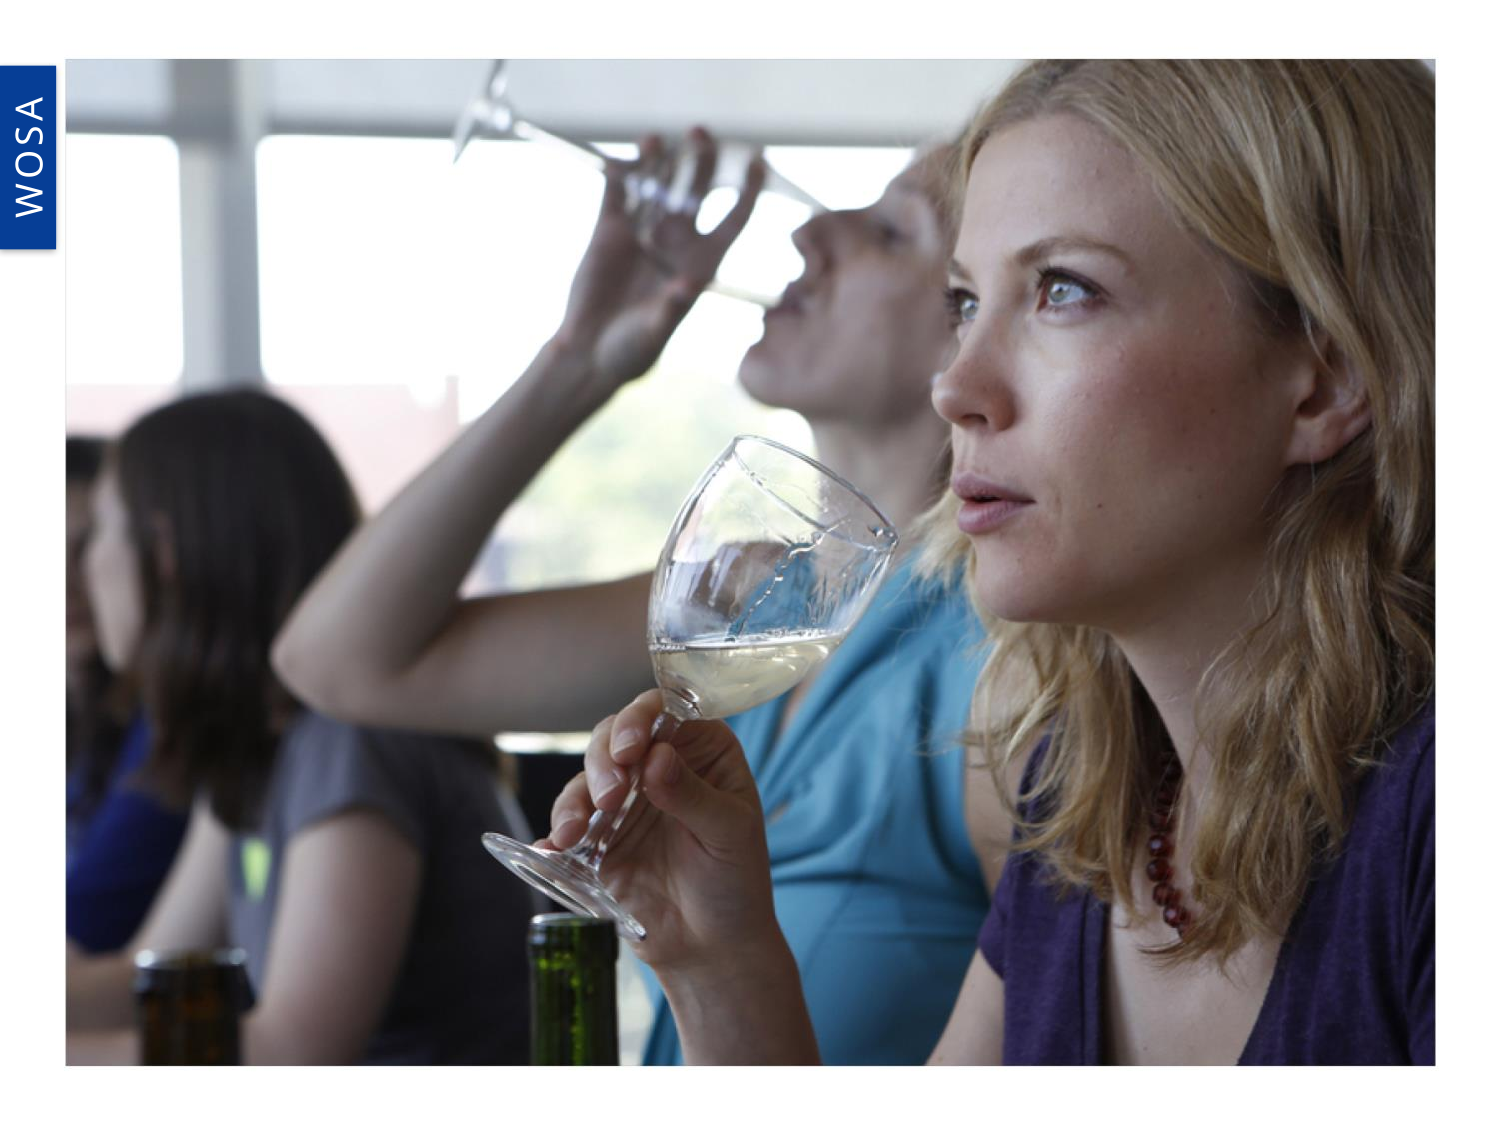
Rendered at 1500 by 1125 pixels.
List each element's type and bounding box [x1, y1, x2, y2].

text_box [0, 65, 59, 250]
picture [0, 0, 1500, 1125]
